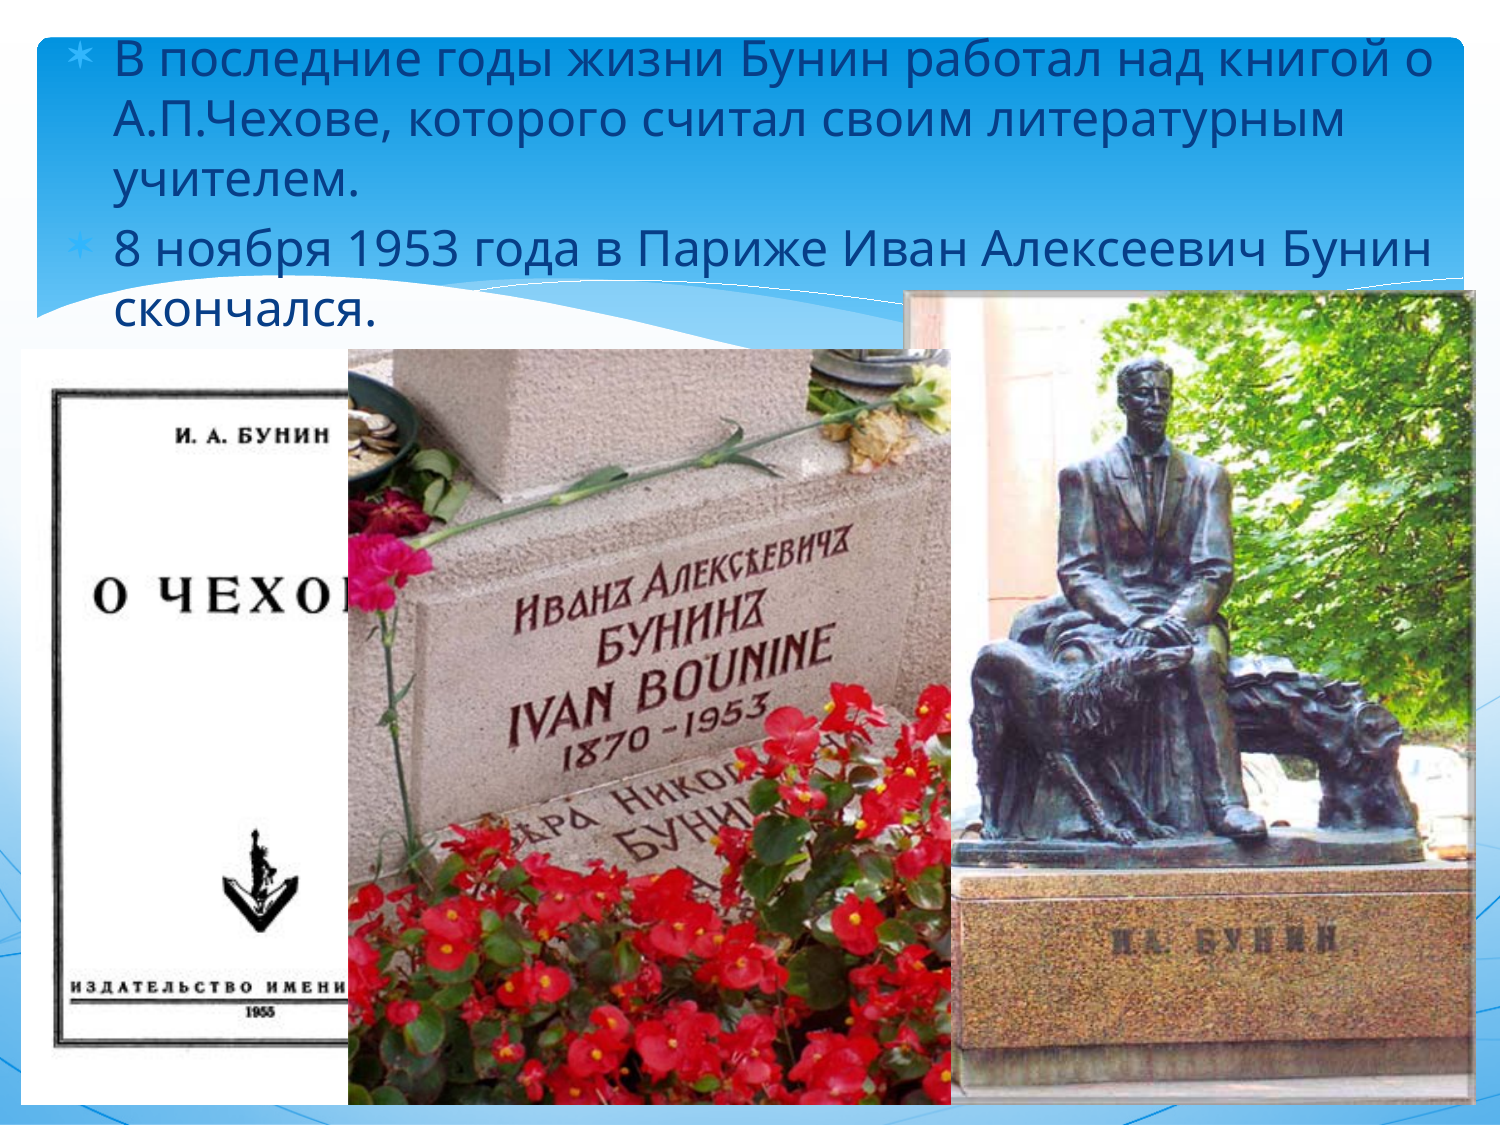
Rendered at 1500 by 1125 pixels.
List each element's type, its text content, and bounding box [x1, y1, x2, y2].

picture [20, 290, 1476, 1106]
list В последние годы жизни Бунин работал над книгой о А.П.Чехове, которого считал своим литературным учителем. 8 ноября 1953 года в Париже Иван Алексеевич Бунин скончался. [53, 19, 1459, 260]
